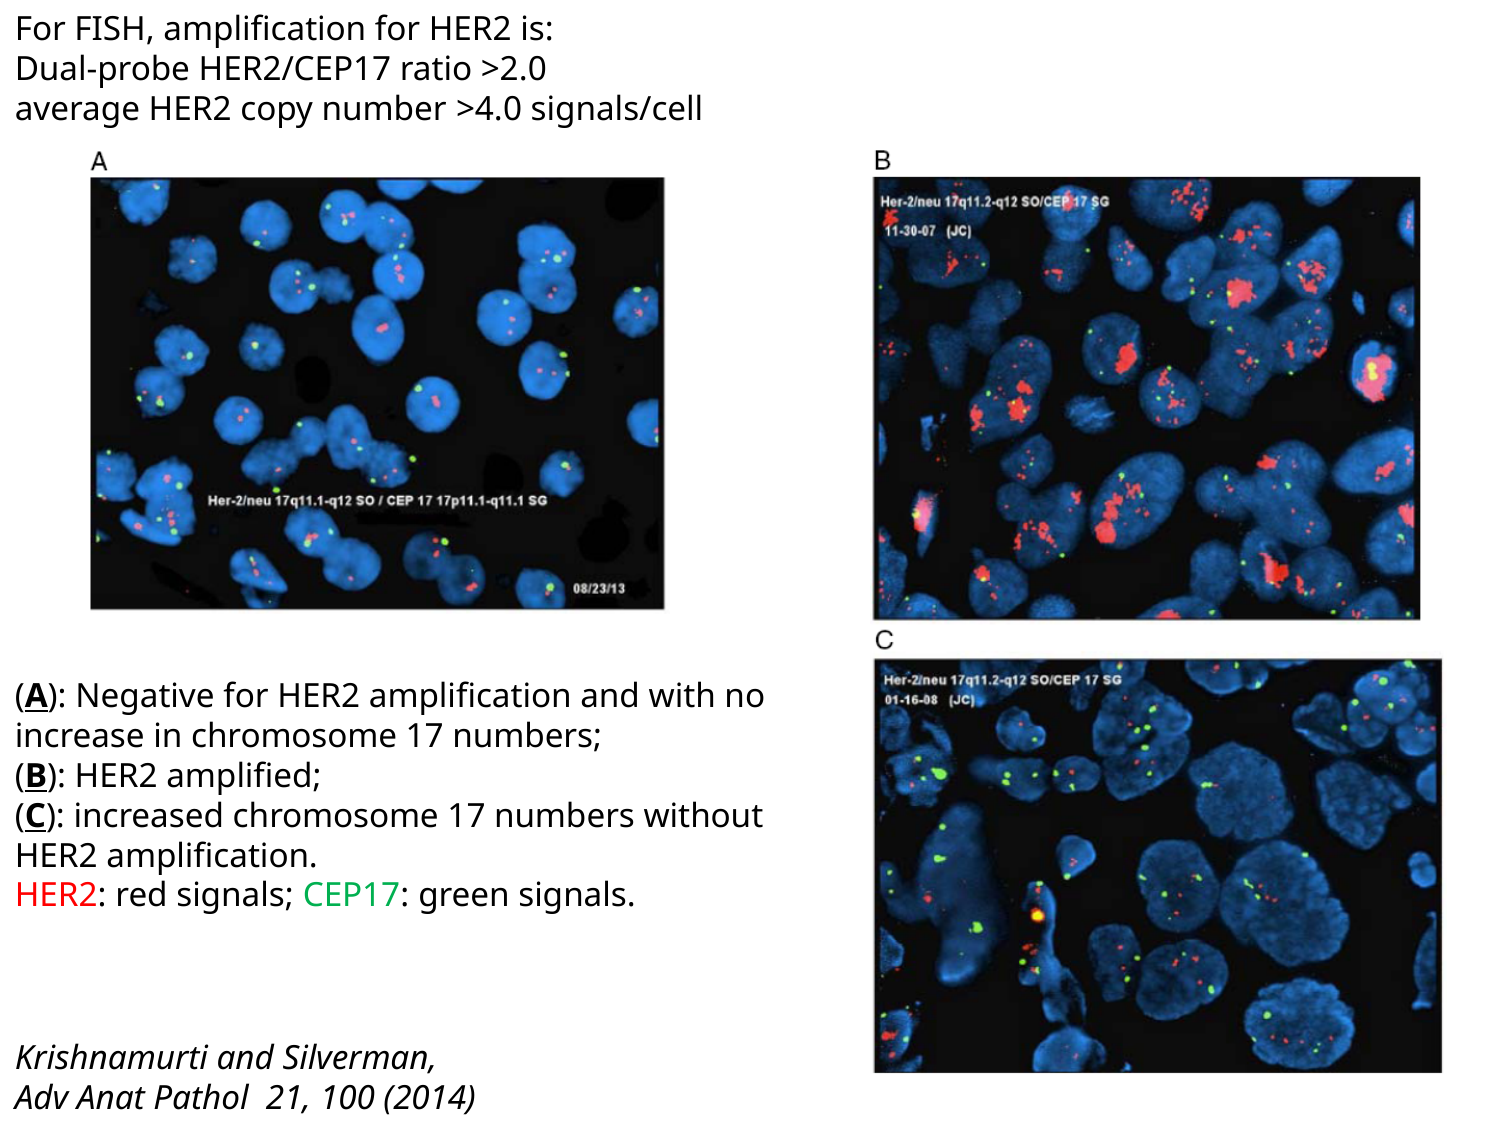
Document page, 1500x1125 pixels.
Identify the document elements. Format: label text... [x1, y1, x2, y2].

picture [870, 148, 1447, 1078]
text_box Krishnamurti and Silverman, Adv Anat Pathol 21, 100 (2014) [0, 1029, 560, 1124]
text_box For FISH, amplification for HER2 is: Dual-probe HER2/CEP17 ratio >2.0 average HER2 copy number >4.0 signals/cell [0, 0, 1500, 135]
picture [80, 148, 671, 621]
text_box (A): Negative for HER2 amplification and with no increase in chromosome 17 numbers; (B): HER2 amplified; (C): increased chromosome 17 numbers without HER2 amplification. HER2: red signals; CEP17: green signals. [0, 666, 864, 921]
